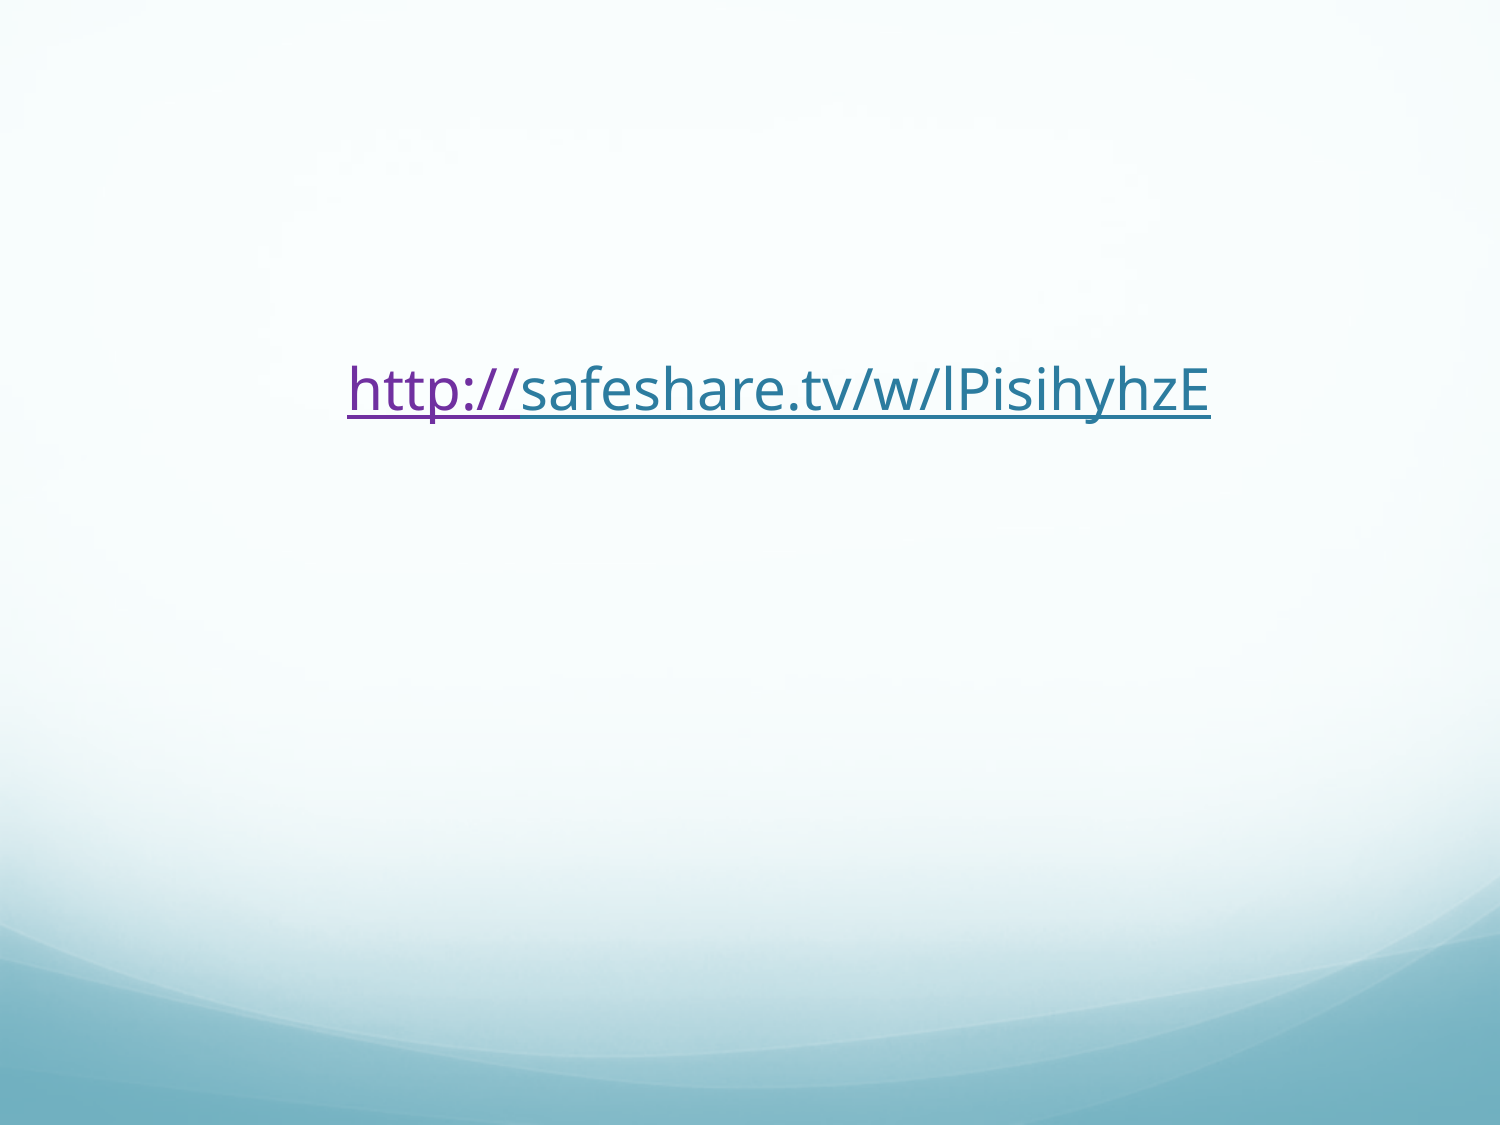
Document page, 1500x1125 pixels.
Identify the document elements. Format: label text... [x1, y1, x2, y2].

title http://safeshare.tv/w/lPisihyhzE [119, 289, 1439, 509]
